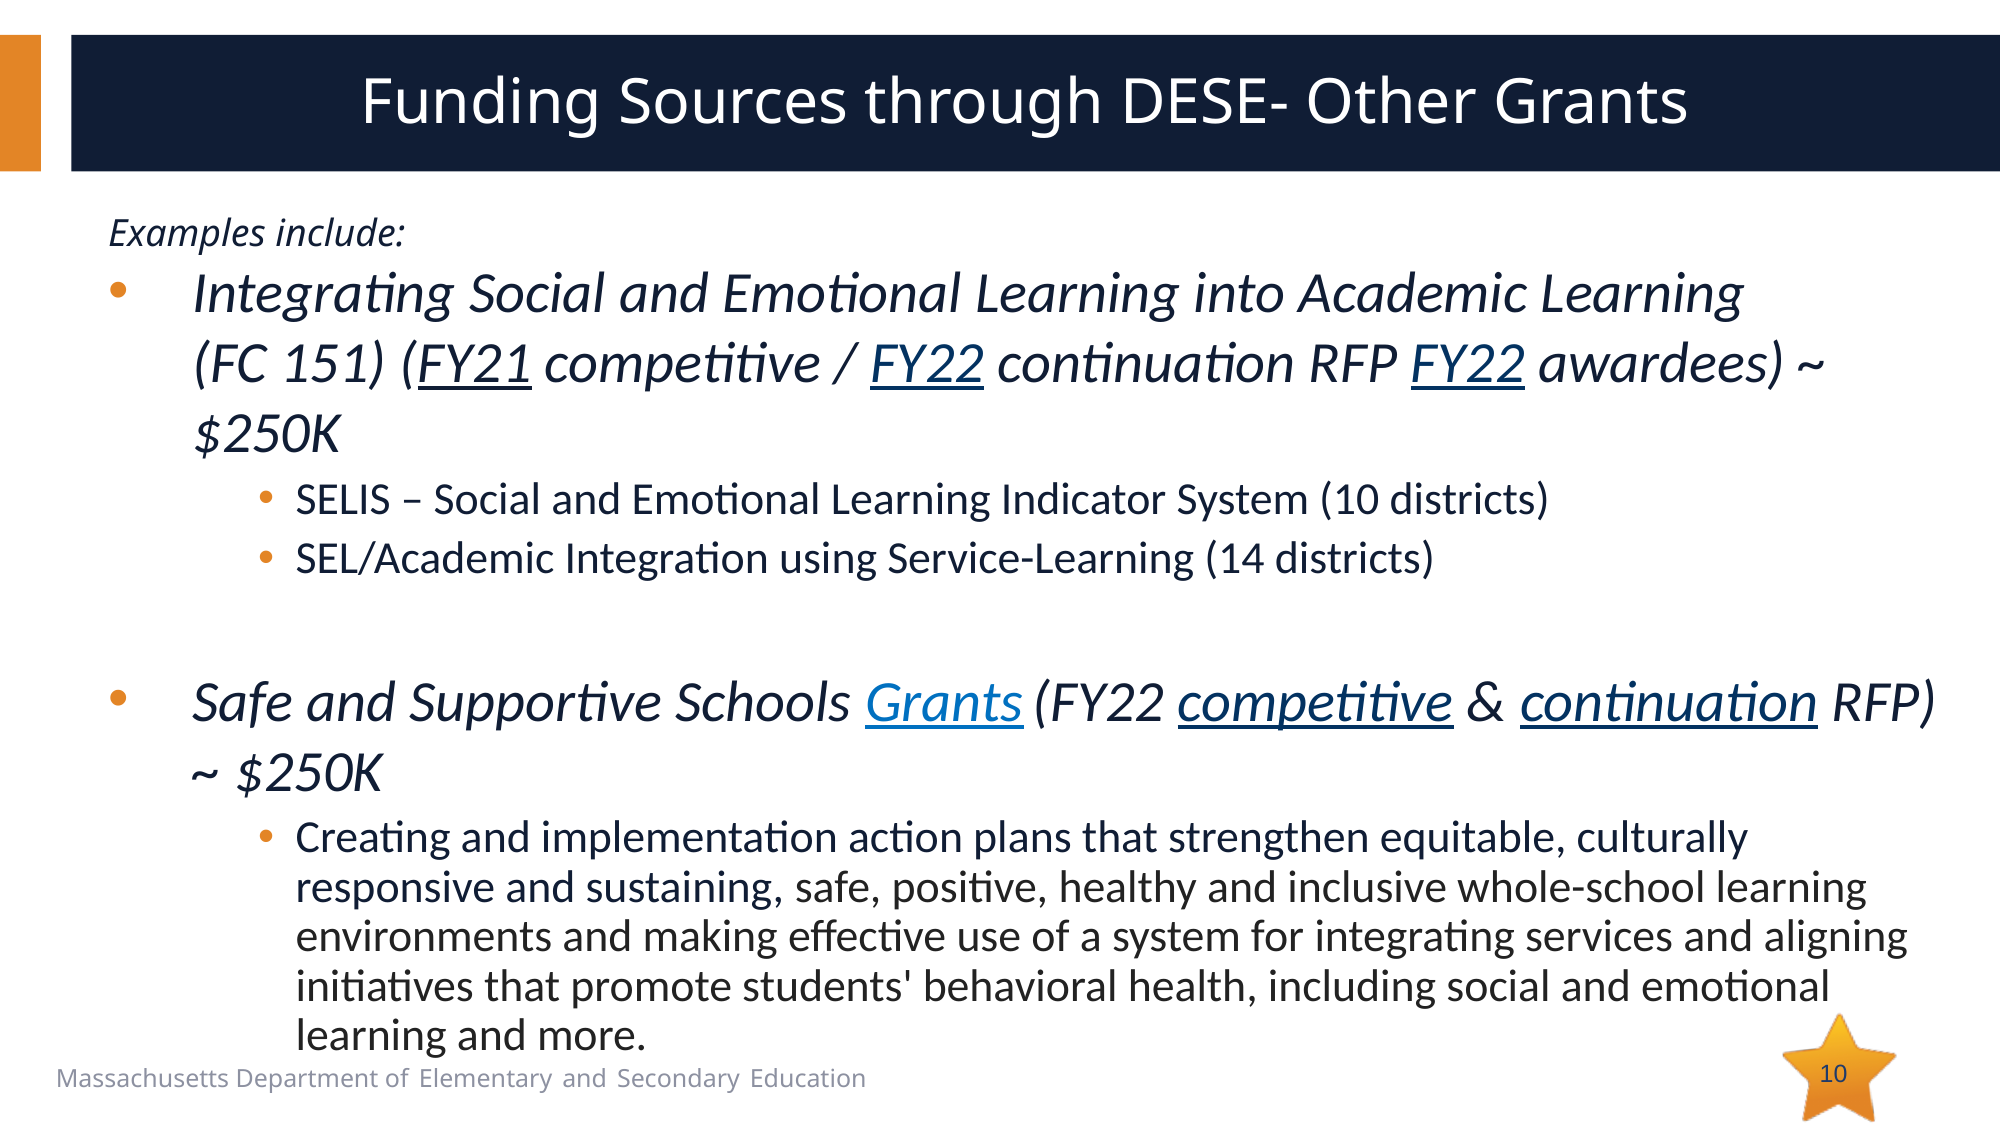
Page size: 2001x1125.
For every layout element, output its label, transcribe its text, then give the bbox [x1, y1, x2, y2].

title Funding Sources through DESE- Other Grants [93, 47, 1959, 159]
slide_number 10 [1412, 1042, 1863, 1103]
list Examples include: Integrating Social and Emotional Learning into Academic Learning (FC 151) (FY21 competitive / FY22 continuation RFP FY22 awardees) ~ $250K SELIS – Social and Emotional Learning Indicator System (10 districts) SEL/Academic Integration using Service-Learning (14 districts) Safe and Supportive Schools Grants (FY22 competitive & continuation RFP) ~ $250K Creating and implementation action plans that strengthen equitable, culturally responsive and sustaining, safe, positive, healthy and inclusive whole-school learning environments and making effective use of a system for integrating services and aligning initiatives that promote students' behavioral health, including social and emotional learning and more. [93, 201, 1959, 1031]
picture [1775, 1031, 1909, 1125]
